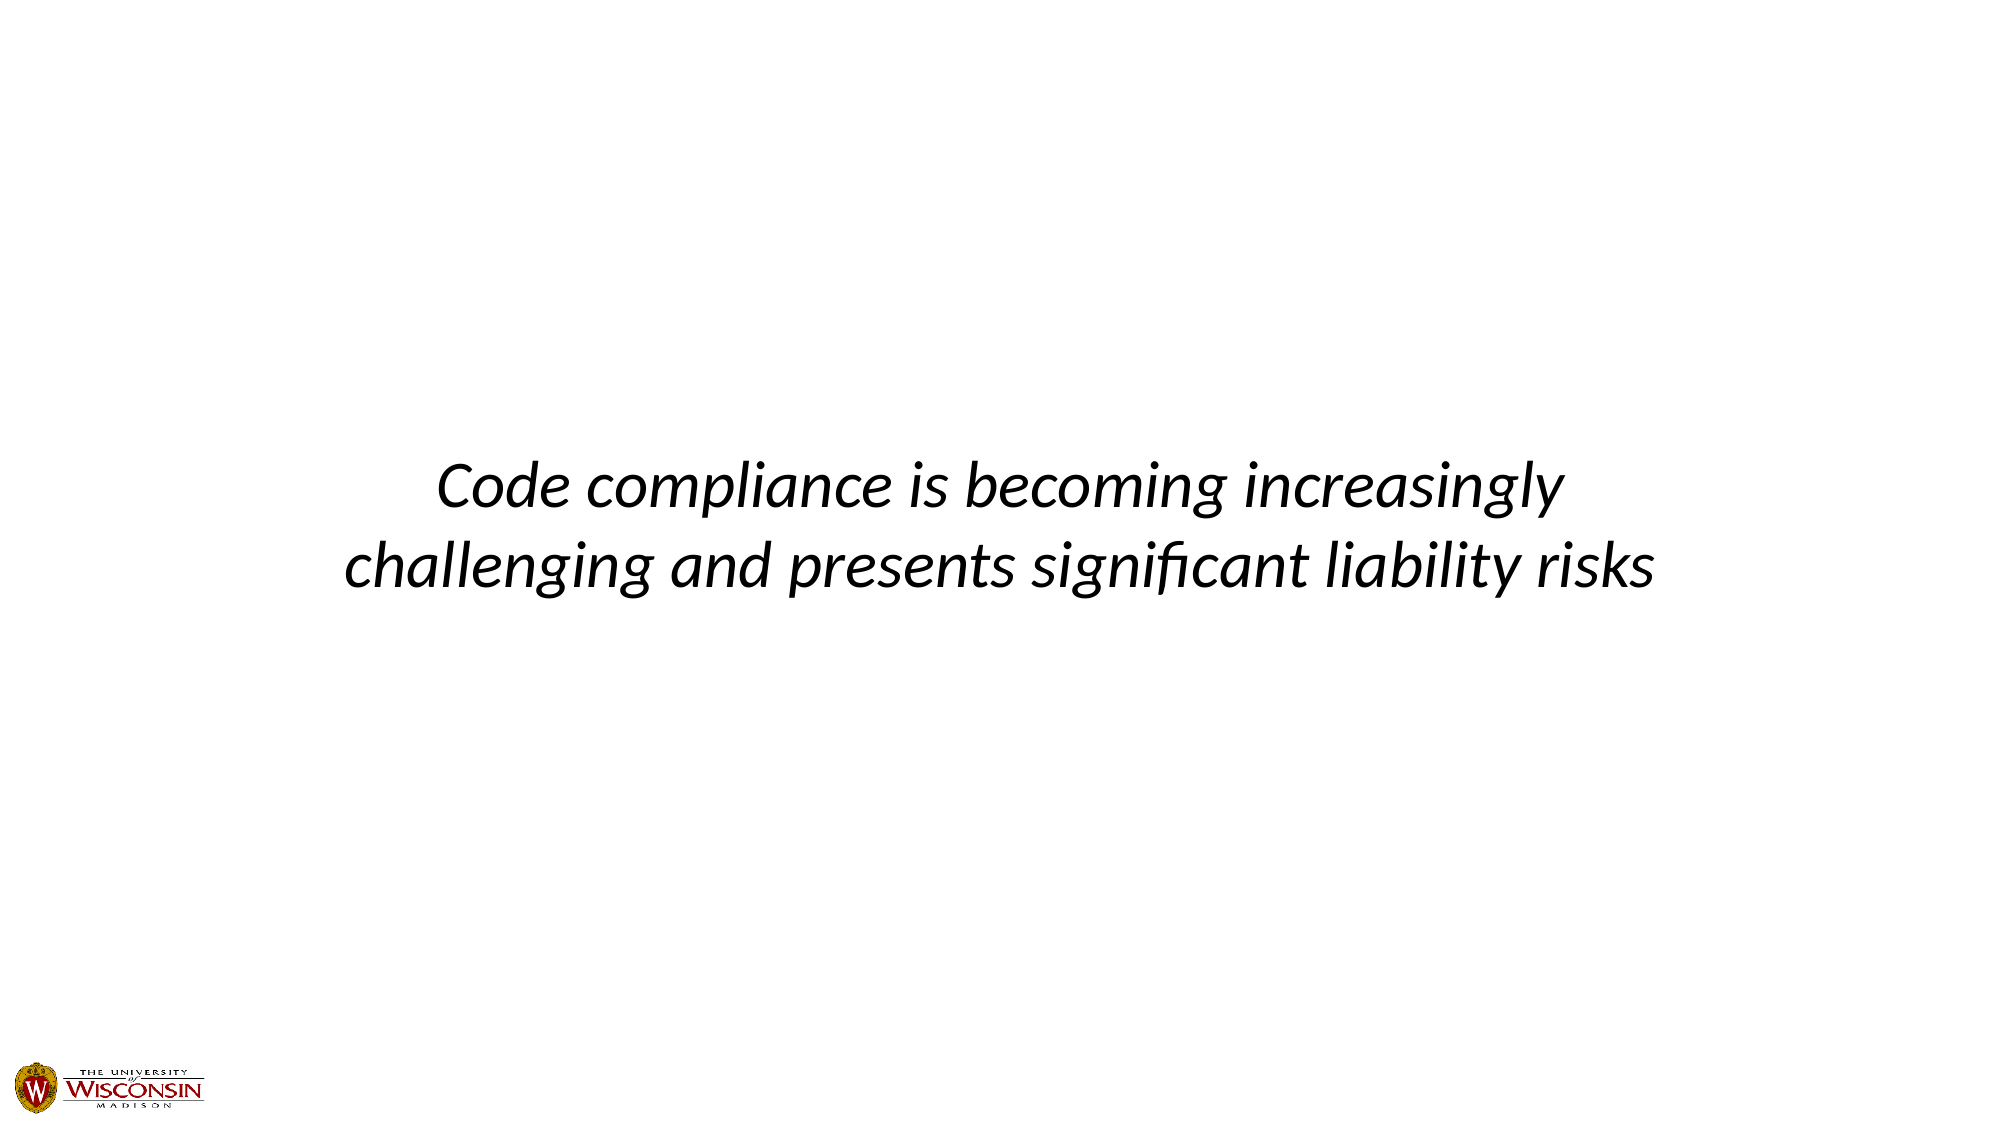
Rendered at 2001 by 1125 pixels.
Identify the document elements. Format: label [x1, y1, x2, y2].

picture [12, 1060, 206, 1116]
list [150, 324, 1850, 1075]
